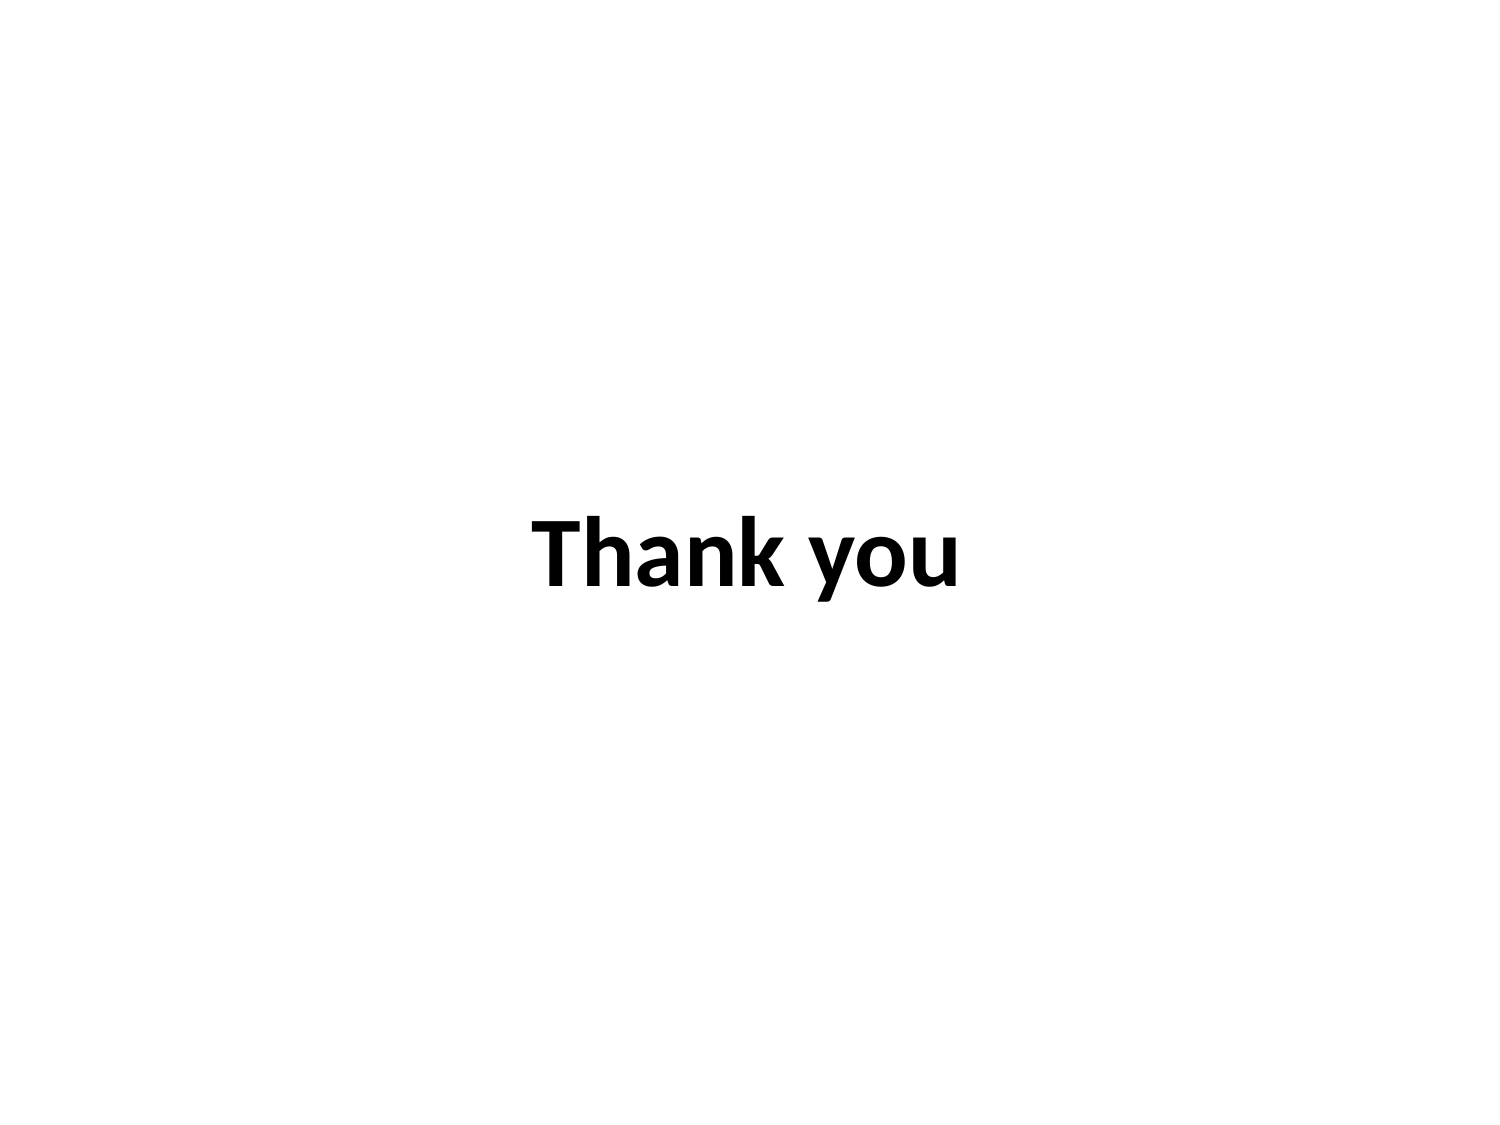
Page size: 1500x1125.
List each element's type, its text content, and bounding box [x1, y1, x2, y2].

text_box Thank you [0, 471, 1462, 622]
